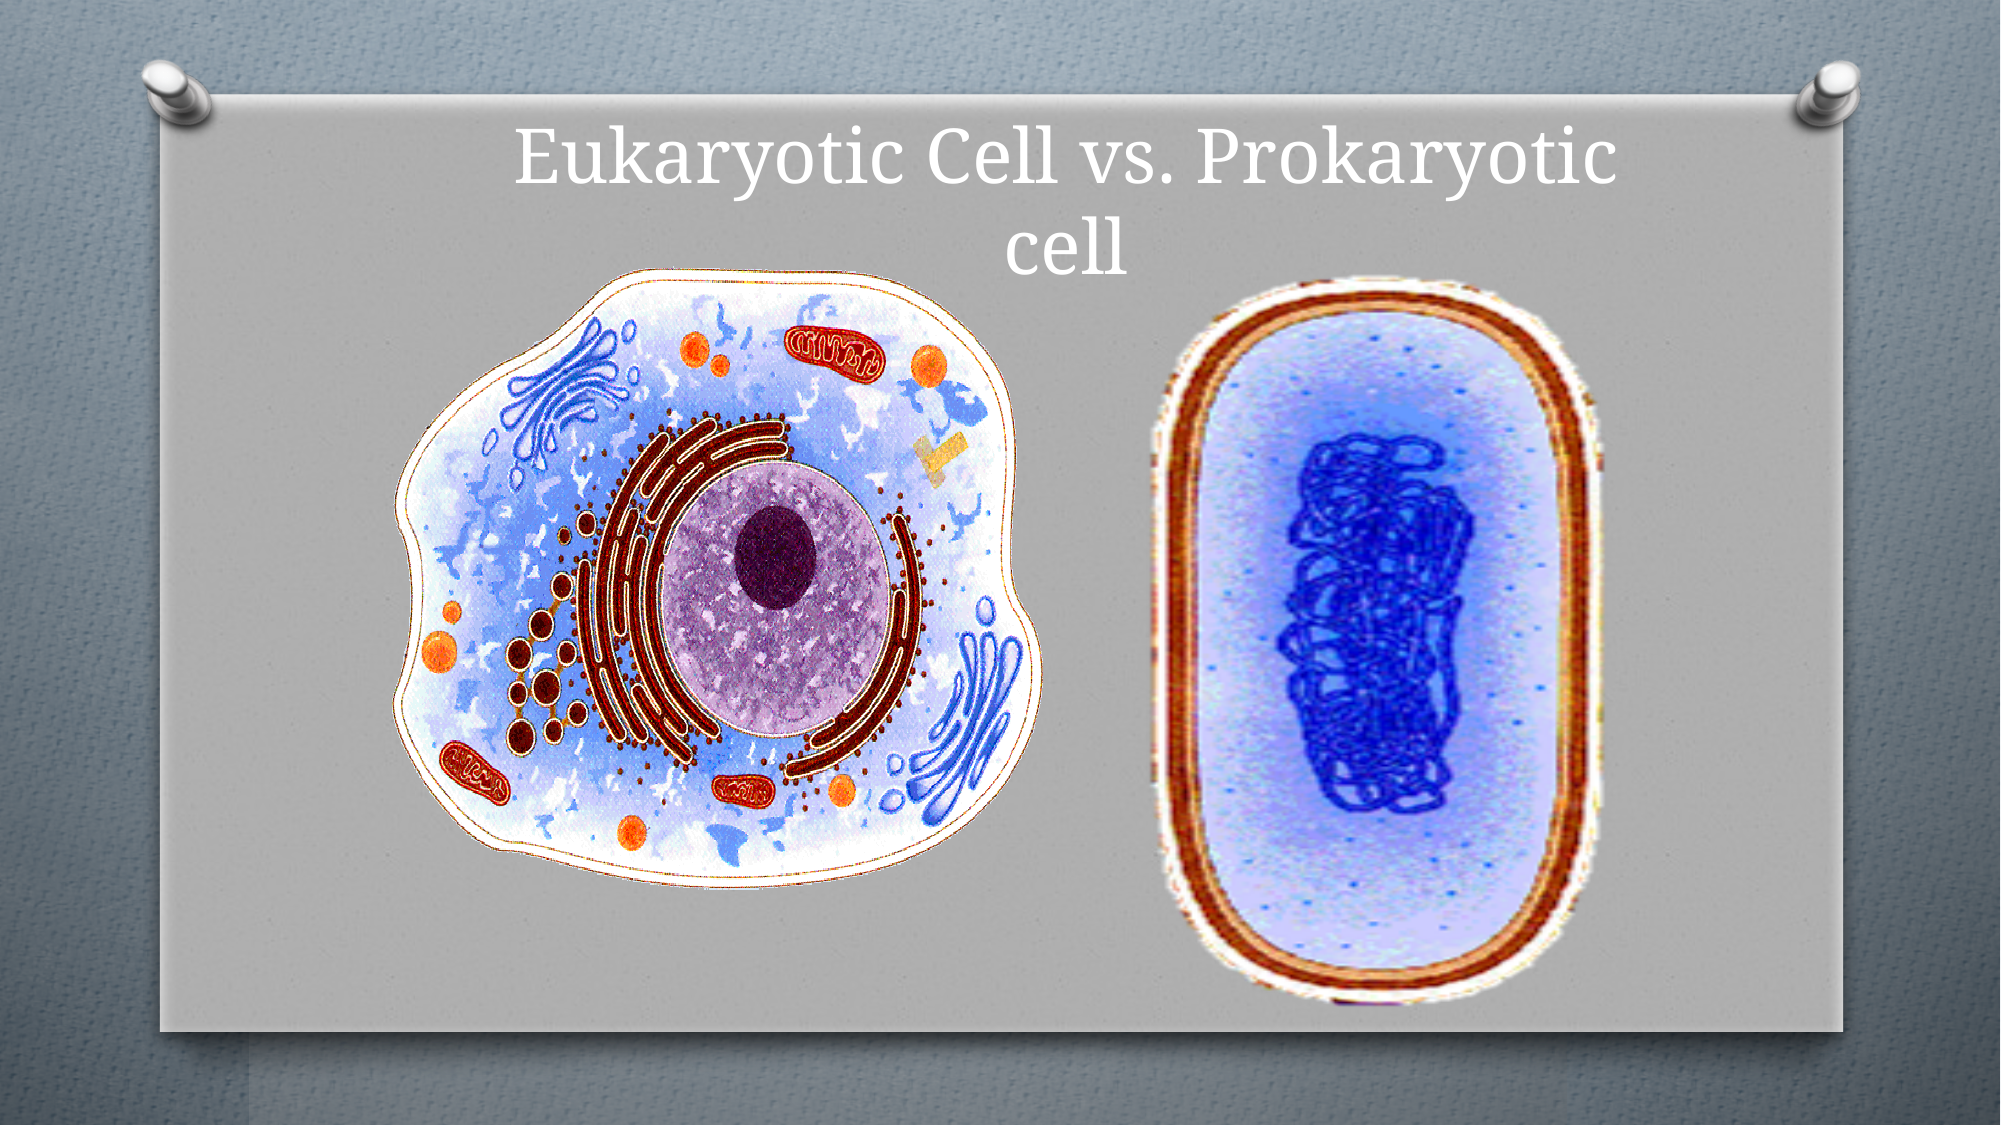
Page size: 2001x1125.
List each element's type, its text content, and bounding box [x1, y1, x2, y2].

title Eukaryotic Cell vs. Prokaryotic cell [494, 99, 1638, 298]
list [1112, 249, 1638, 1033]
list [387, 262, 1045, 896]
picture [1764, 30, 1911, 161]
picture [107, 24, 256, 158]
